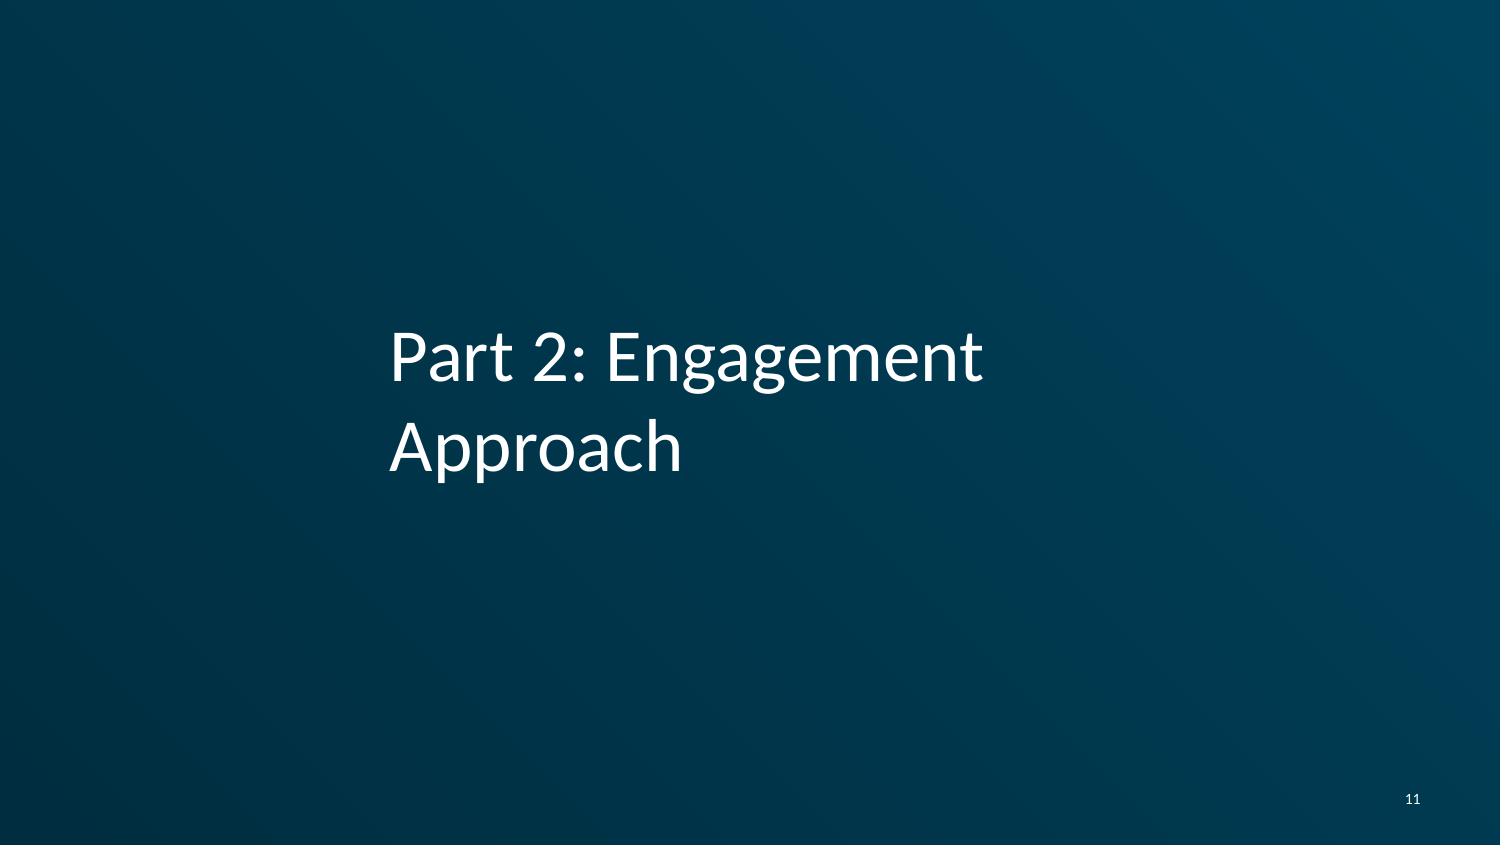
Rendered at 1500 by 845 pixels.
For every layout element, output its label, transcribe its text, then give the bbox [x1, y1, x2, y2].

text_box Part 2: Engagement Approach [374, 299, 1125, 495]
